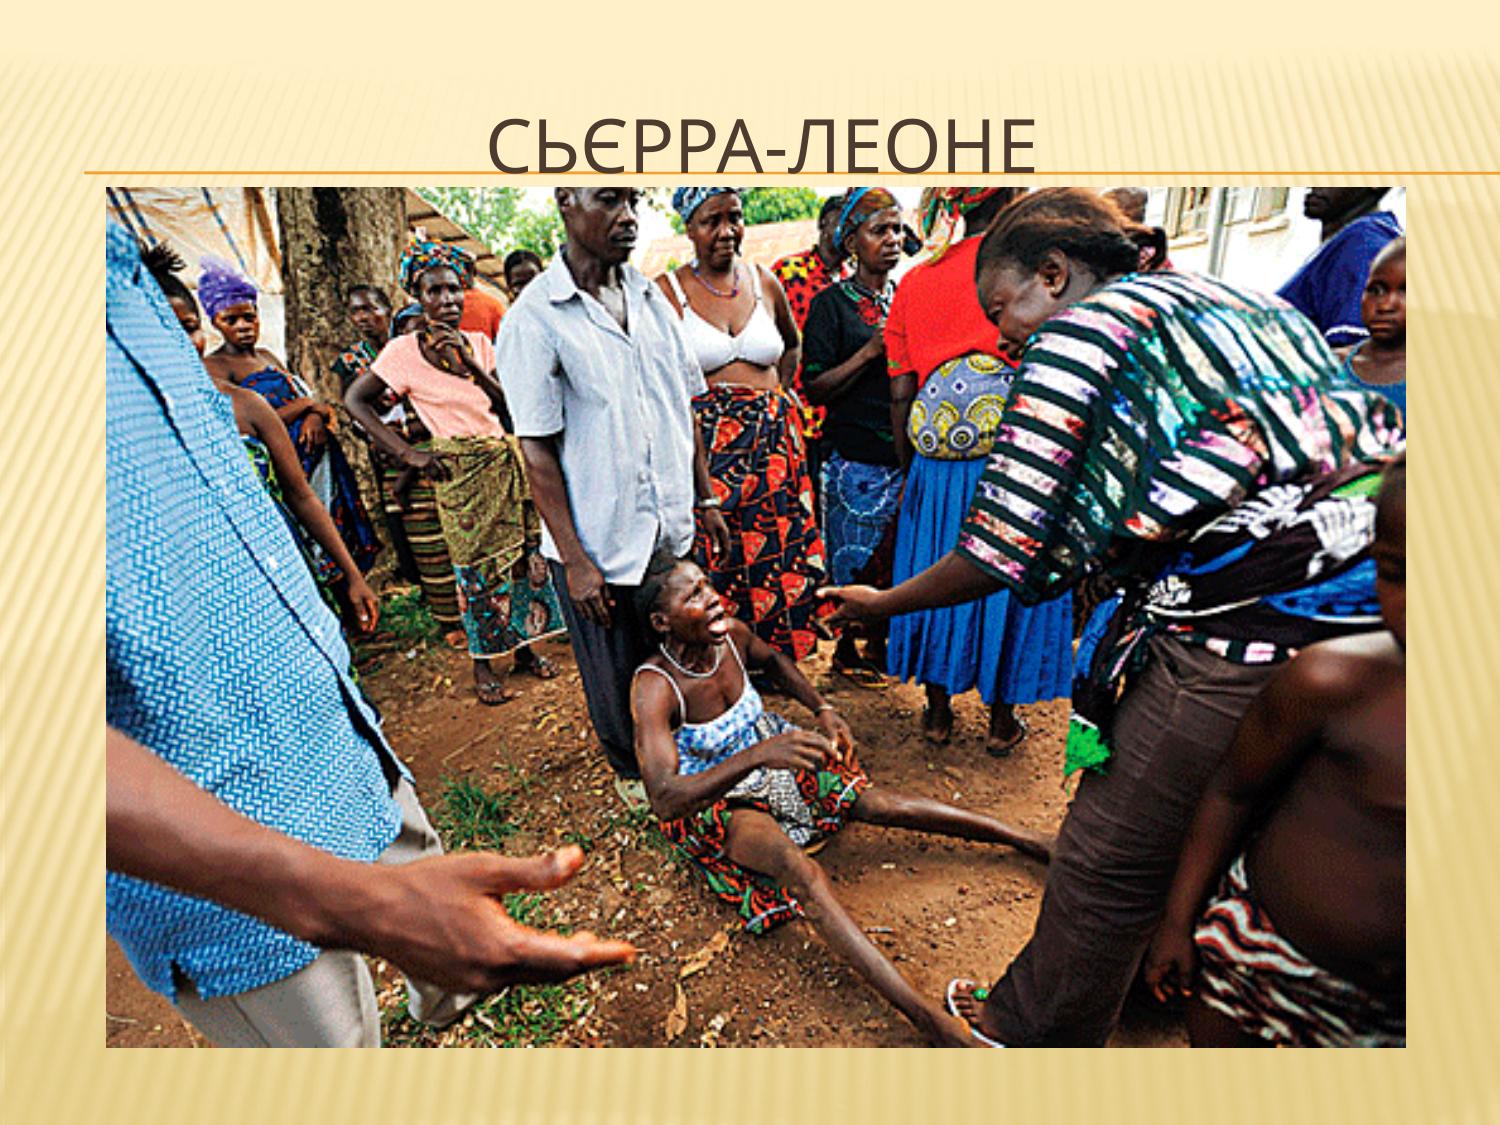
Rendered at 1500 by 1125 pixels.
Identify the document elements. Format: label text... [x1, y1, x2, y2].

title Сьєрра-Леоне [50, 75, 1475, 213]
picture [105, 187, 1406, 1049]
